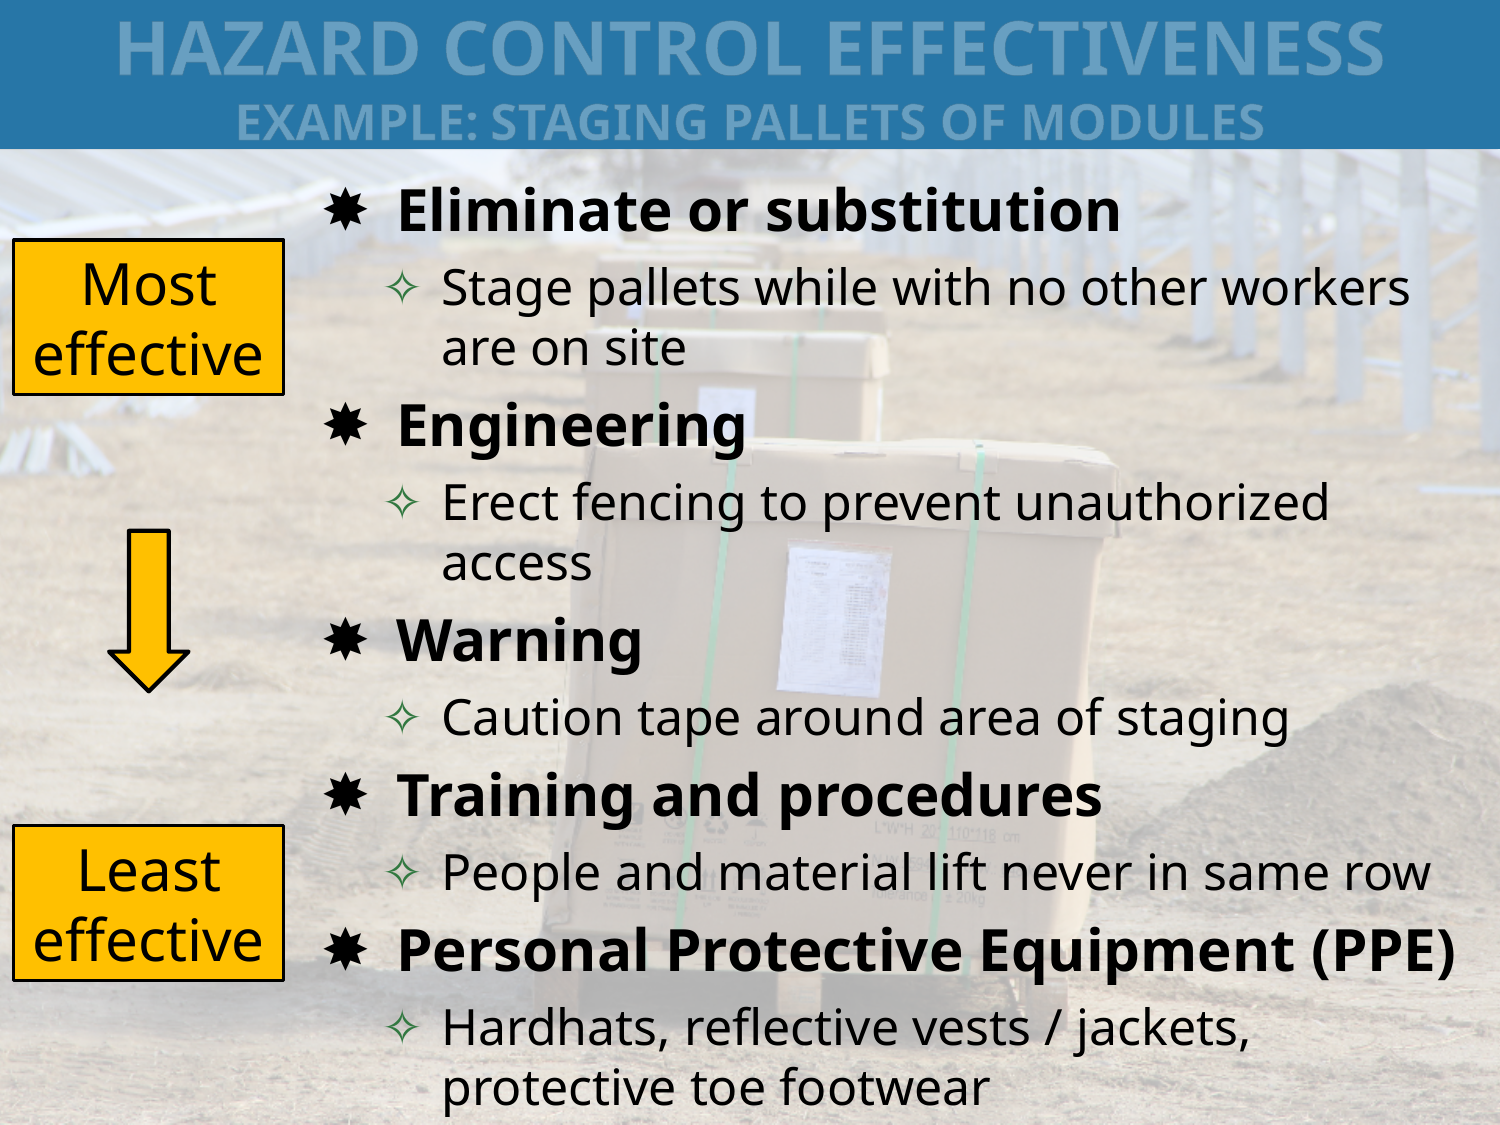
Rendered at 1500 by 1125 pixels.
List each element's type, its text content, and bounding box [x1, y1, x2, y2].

text_box Most effective [13, 239, 284, 395]
list Eliminate or substitution Stage pallets while with no other workers are on site Engineering Erect fencing to prevent unauthorized access Warning Caution tape around area of staging Training and procedures People and material lift never in same row Personal Protective Equipment (PPE) Hardhats, reflective vests / jackets, protective toe footwear [306, 165, 1500, 1015]
text_box Least effective [13, 825, 284, 981]
title Hazard Control Effectiveness Example: Staging Pallets of Modules [0, 0, 1500, 150]
text_box [107, 528, 191, 694]
